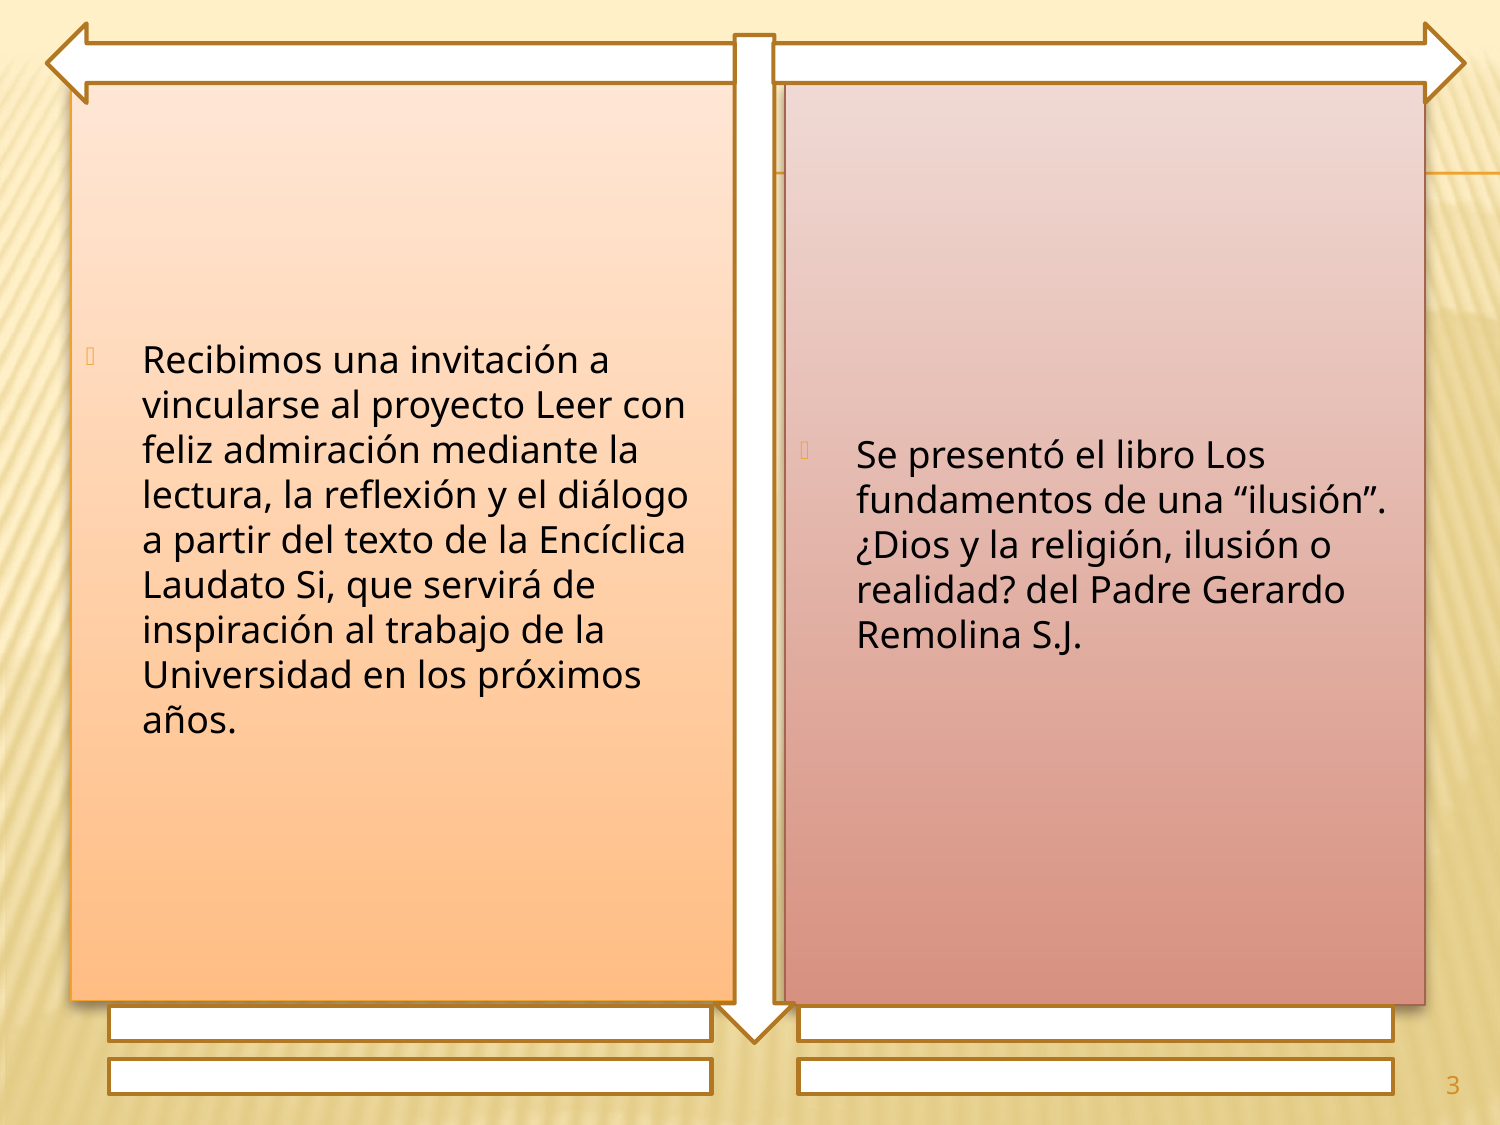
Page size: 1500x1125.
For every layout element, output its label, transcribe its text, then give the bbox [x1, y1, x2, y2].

slide_number 3 [1350, 1062, 1475, 1103]
list Recibimos una invitación a vincularse al proyecto Leer con feliz admiración mediante la lectura, la reflexión y el diálogo a partir del texto de la Encíclica Laudato Si, que servirá de inspiración al trabajo de la Universidad en los próximos años. [70, 86, 732, 1001]
text_box [796, 1004, 1395, 1043]
text_box [107, 1057, 714, 1096]
list Se presentó el libro Los fundamentos de una “ilusión”. ¿Dios y la religión, ilusión o realidad? del Padre Gerardo Remolina S.J. [784, 86, 1426, 1006]
text_box [712, 32, 797, 1046]
text_box [44, 21, 737, 105]
text_box [771, 21, 1467, 105]
text_box [107, 1004, 714, 1043]
text_box [796, 1057, 1395, 1096]
